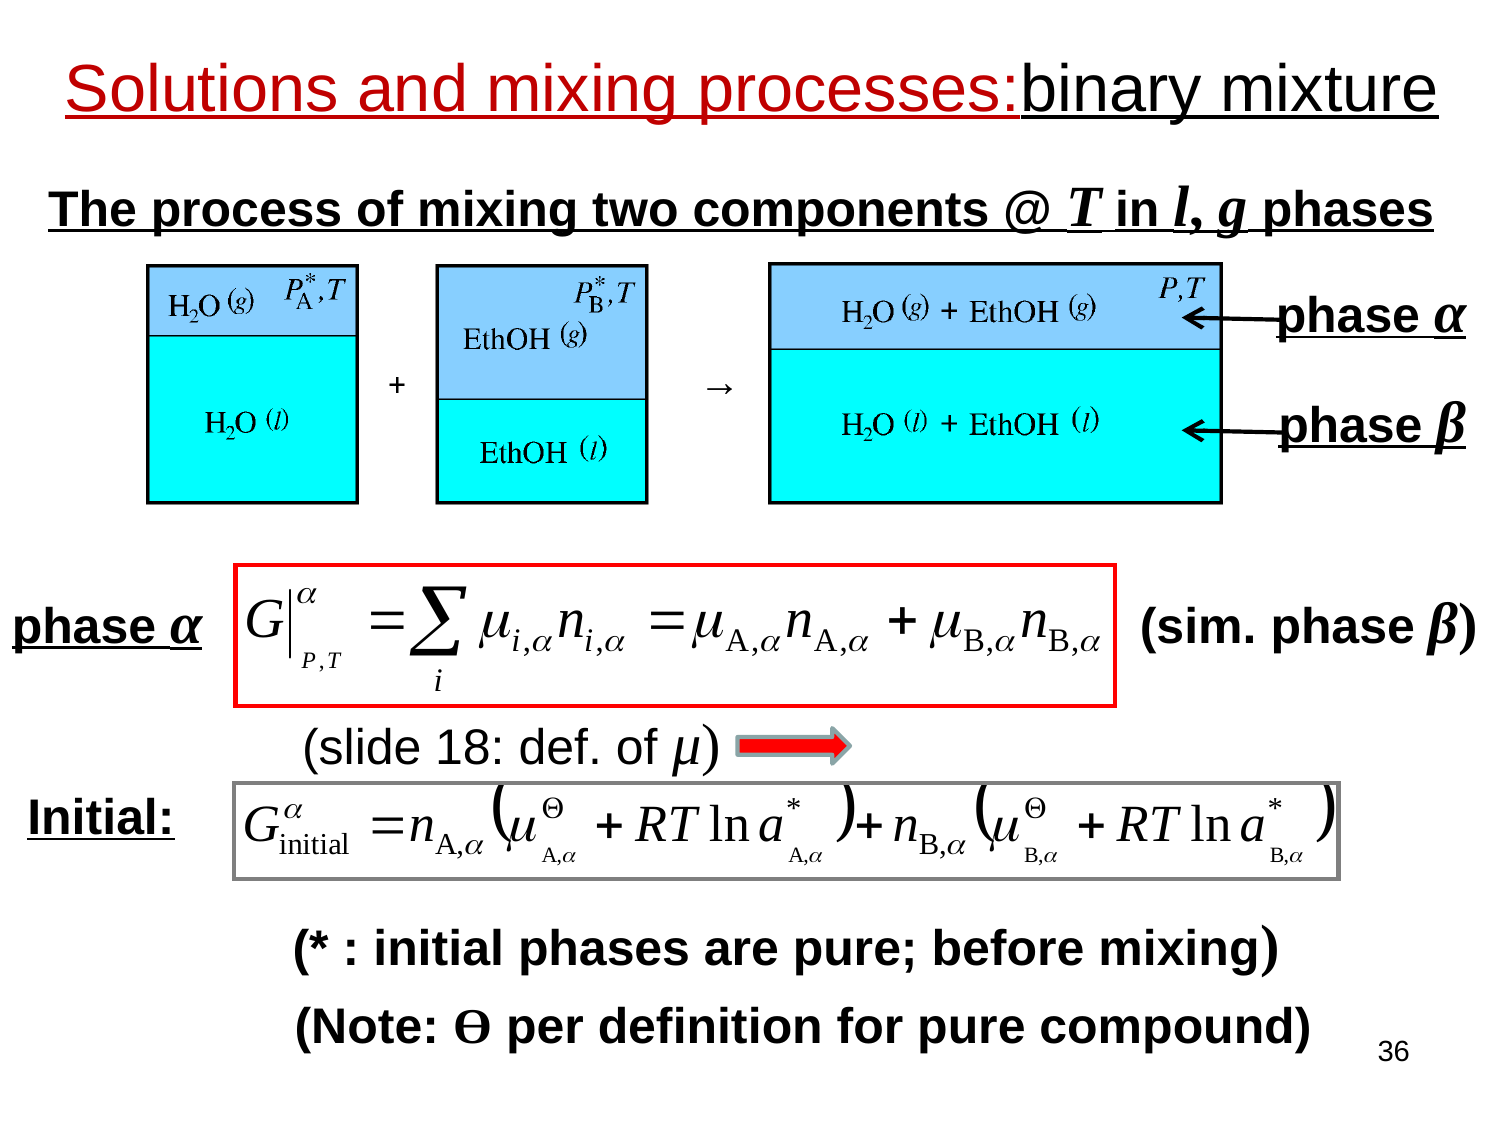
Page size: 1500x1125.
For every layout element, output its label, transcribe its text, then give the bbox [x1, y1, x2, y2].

picture [144, 262, 651, 506]
text_box (sim. phase β) [1124, 577, 1500, 663]
text_box (slide 18: def. of μ) [287, 713, 825, 783]
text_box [235, 784, 1337, 877]
text_box phase β [1263, 376, 1482, 462]
text_box [735, 726, 853, 766]
text_box phase α [1261, 267, 1482, 352]
text_box The process of mixing two components @ T in l, g phases [33, 160, 1449, 246]
picture [765, 260, 1226, 506]
slide_number 36 [1074, 1024, 1425, 1103]
text_box Solutions and mixing processes:binary mixture [50, 37, 1481, 150]
text_box (Note: ϴ per definition for pure compound) [279, 985, 1350, 1061]
text_box → [684, 347, 756, 413]
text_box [237, 567, 1113, 704]
text_box (* : initial phases are pure; before mixing) [277, 900, 1298, 985]
text_box phase α [0, 577, 218, 663]
text_box Initial: [12, 777, 190, 853]
